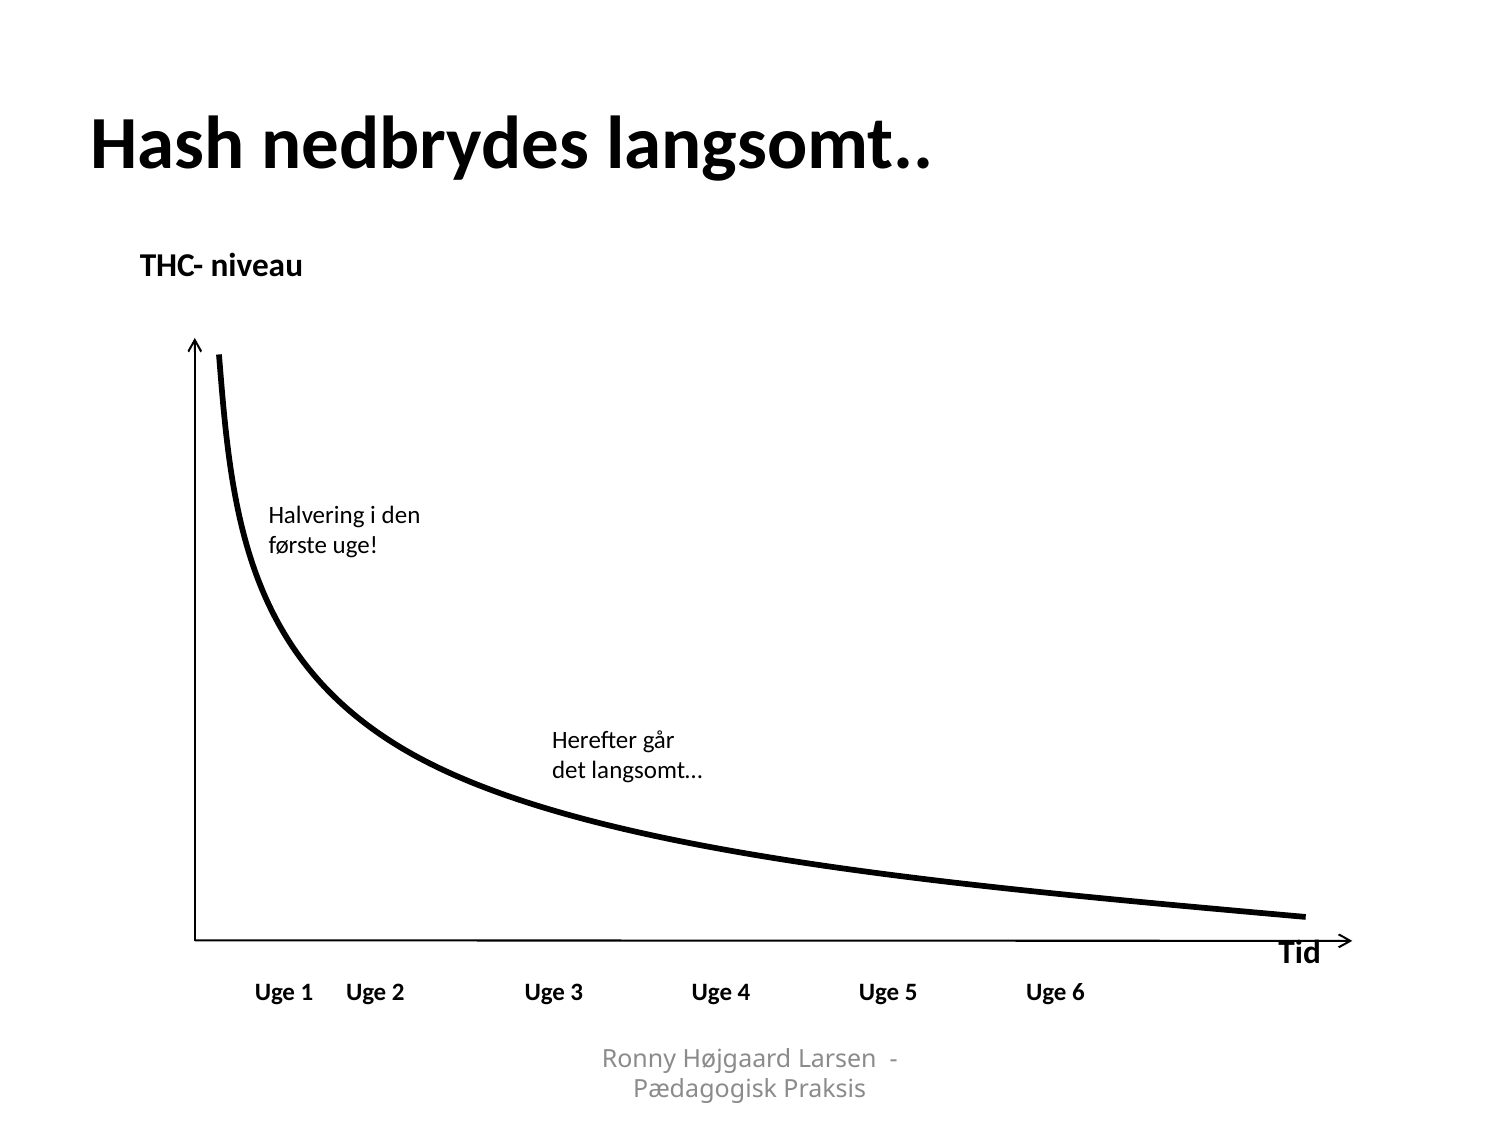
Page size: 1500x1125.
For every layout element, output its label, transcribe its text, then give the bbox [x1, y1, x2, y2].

text_box [218, 354, 1306, 918]
text_box Halvering i den første uge! [253, 491, 455, 567]
text_box Herefter går det langsomt… [537, 715, 727, 791]
footer Ronny Højgaard Larsen - Pædagogisk Praksis [512, 1042, 988, 1103]
list THC- niveau Tid Uge 1 Uge 2 Uge 3 Uge 4 Uge 5 Uge 6 [124, 234, 1400, 1036]
title Hash nedbrydes langsomt.. [74, 44, 1426, 233]
text_box [487, 59, 995, 234]
